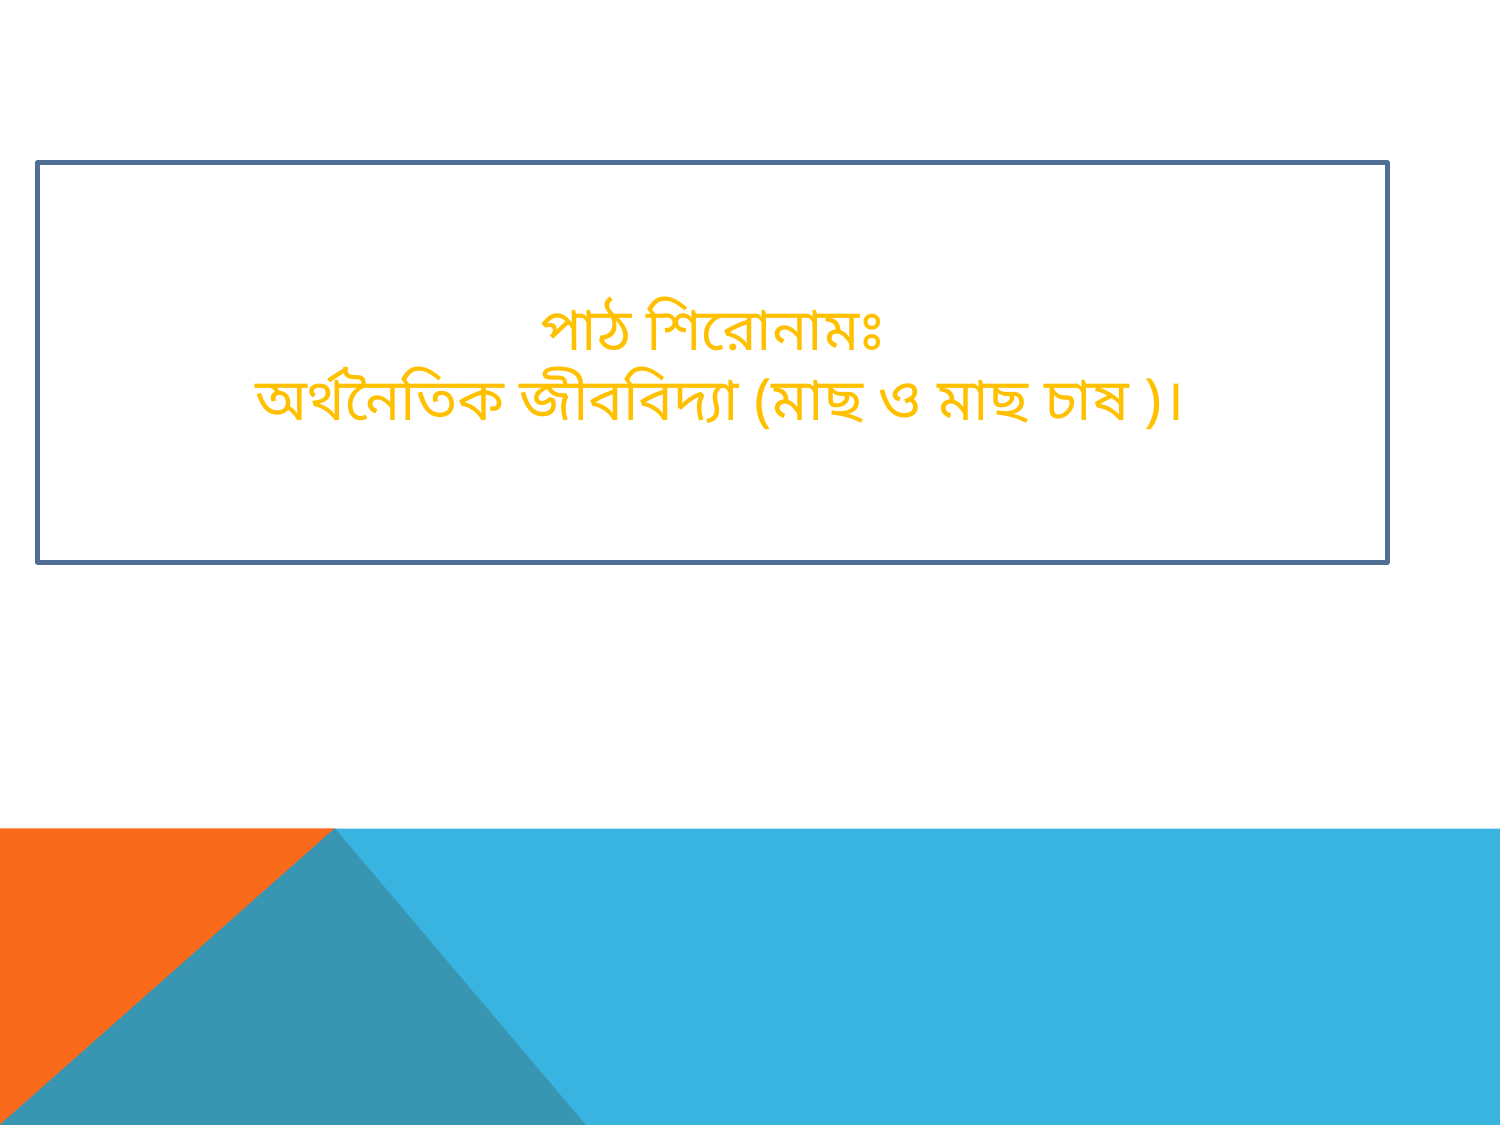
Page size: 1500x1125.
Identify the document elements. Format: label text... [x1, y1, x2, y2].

title পাঠ শিরোনামঃ অর্থনৈতিক জীববিদ্যা (মাছ ও মাছ চাষ )। [35, 160, 1390, 565]
